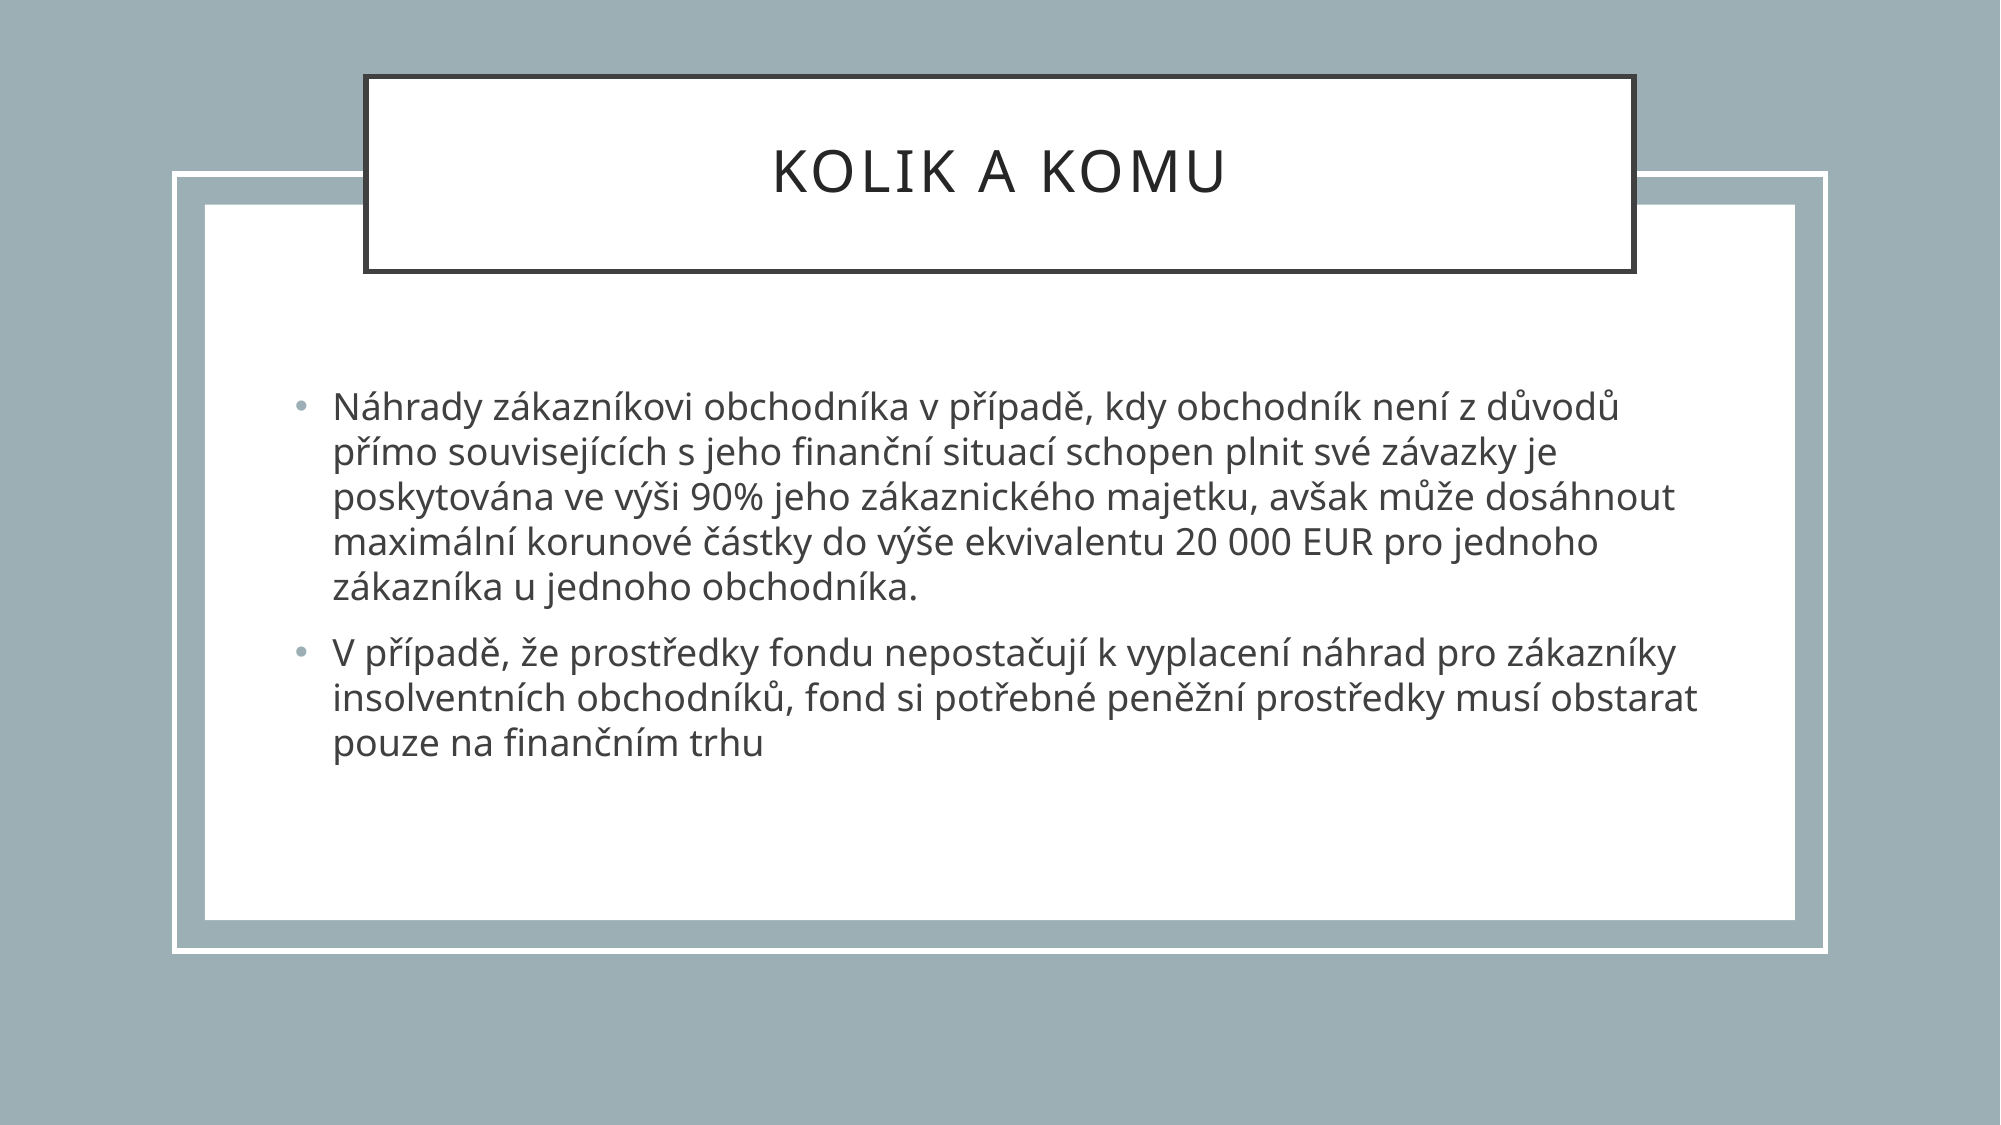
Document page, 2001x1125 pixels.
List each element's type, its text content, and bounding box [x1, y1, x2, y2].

list Náhrady zákazníkovi obchodníka v případě, kdy obchodník není z důvodů přímo souvisejících s jeho finanční situací schopen plnit své závazky je poskytována ve výši 90% jeho zákaznického majetku, avšak může dosáhnout maximální korunové částky do výše ekvivalentu 20 000 EUR pro jednoho zákazníka u jednoho obchodníka. V případě, že prostředky fondu nepostačují k vyplacení náhrad pro zákazníky insolventních obchodníků, fond si potřebné peněžní prostředky musí obstarat pouze na finančním trhu [279, 375, 1721, 849]
text_box [173, 173, 1827, 952]
title Kolik a komu [363, 74, 1637, 274]
text_box [0, 0, 2000, 1125]
